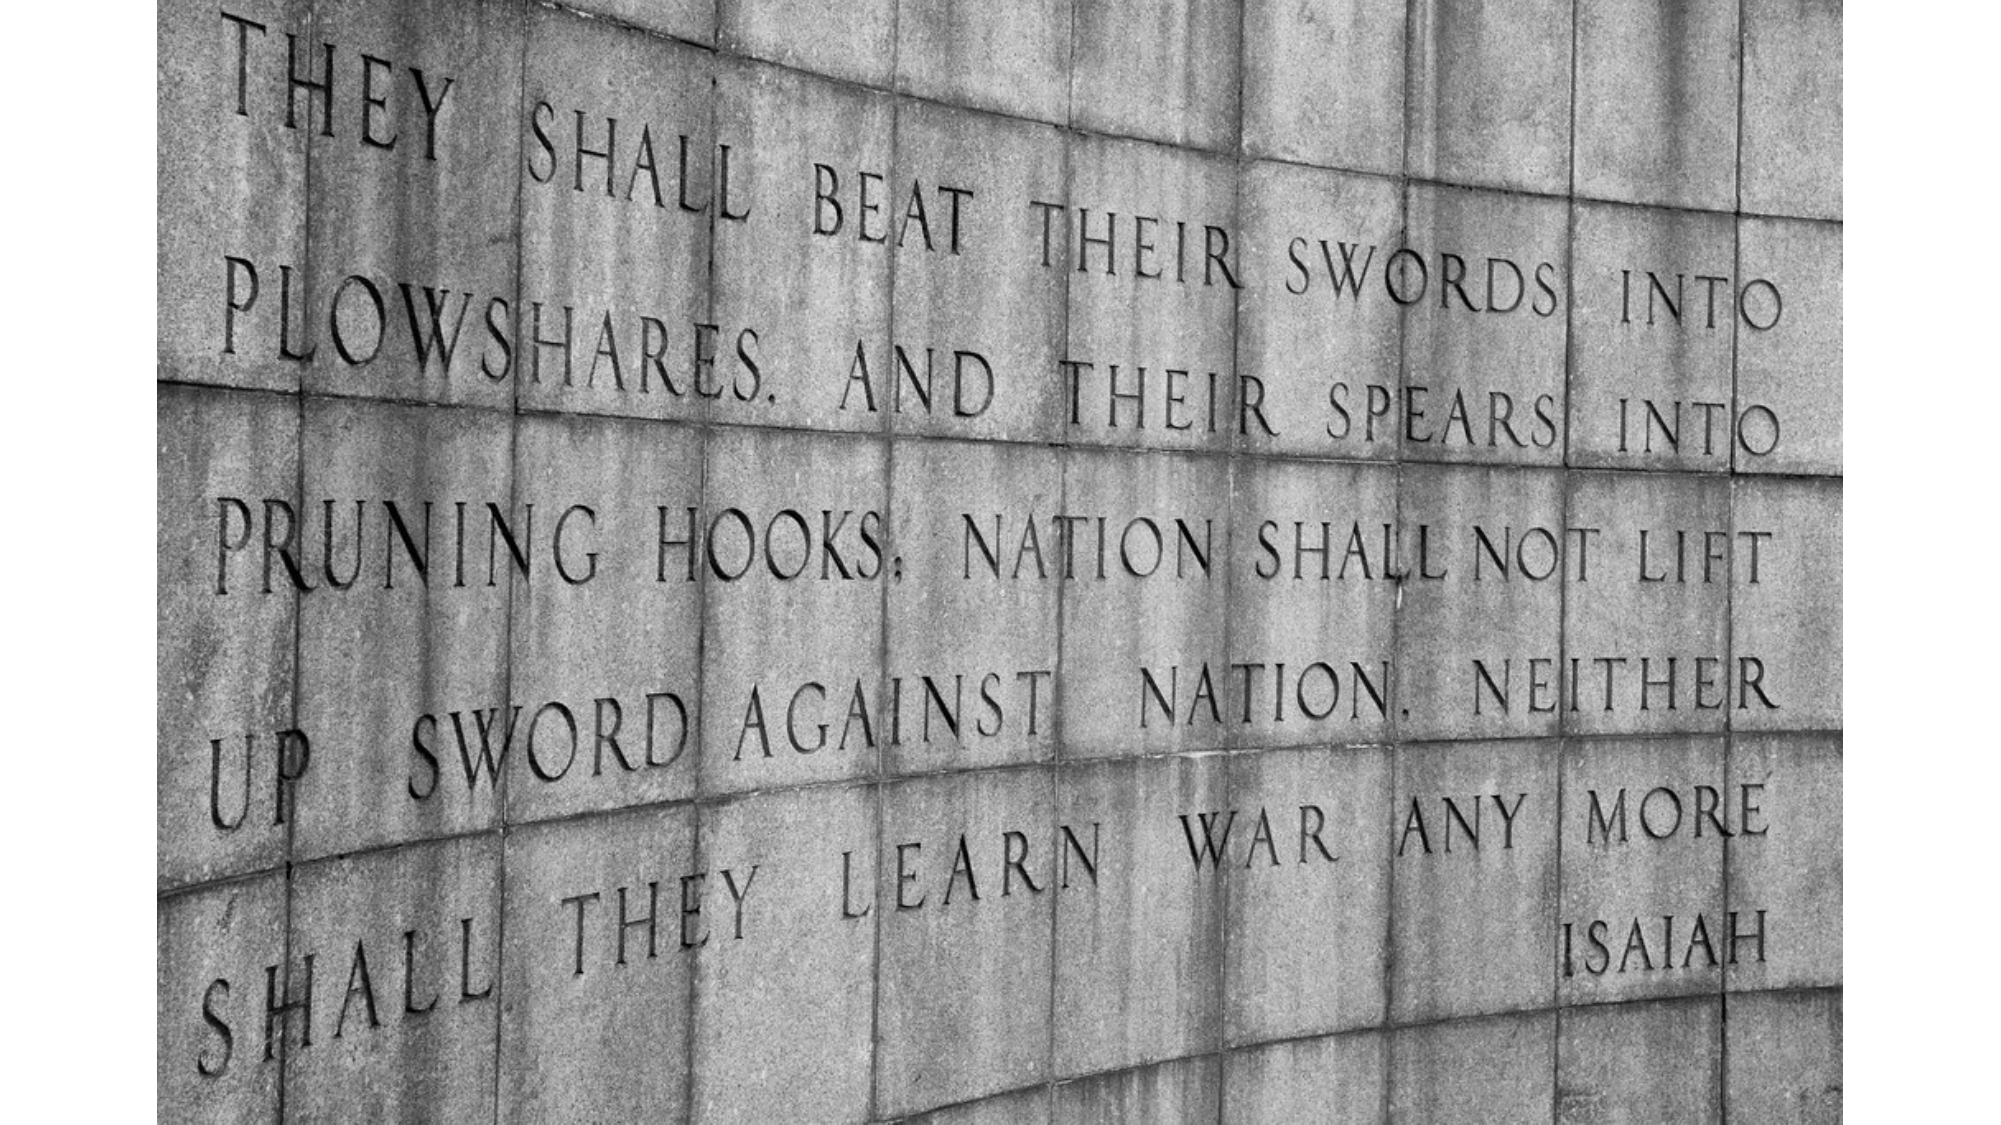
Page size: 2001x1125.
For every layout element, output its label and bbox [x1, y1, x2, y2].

picture [157, 0, 1843, 1125]
